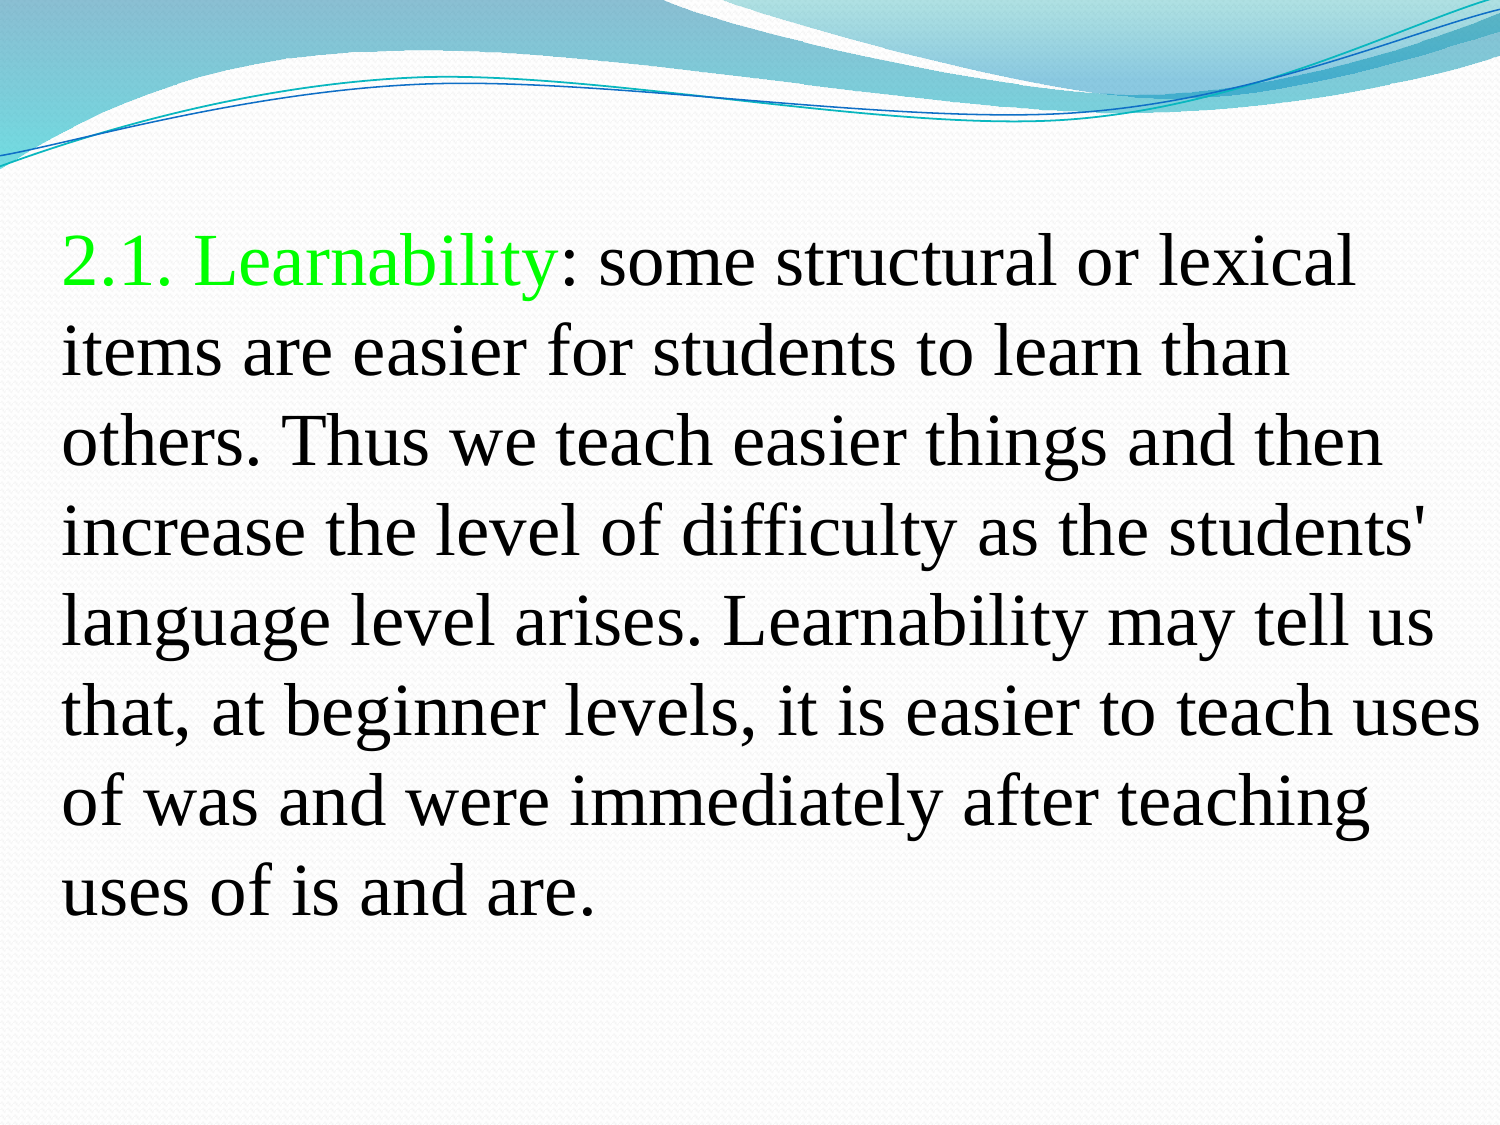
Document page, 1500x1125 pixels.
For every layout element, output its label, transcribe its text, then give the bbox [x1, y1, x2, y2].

text_box 2.1. Learnability: some structural or lexical items are easier for students to learn than others. Thus we teach easier things and then increase the level of difficulty as the students' language level arises. Learnability may tell us that, at beginner levels, it is easier to teach uses of was and were immediately after teaching uses of is and are. [46, 202, 1500, 938]
